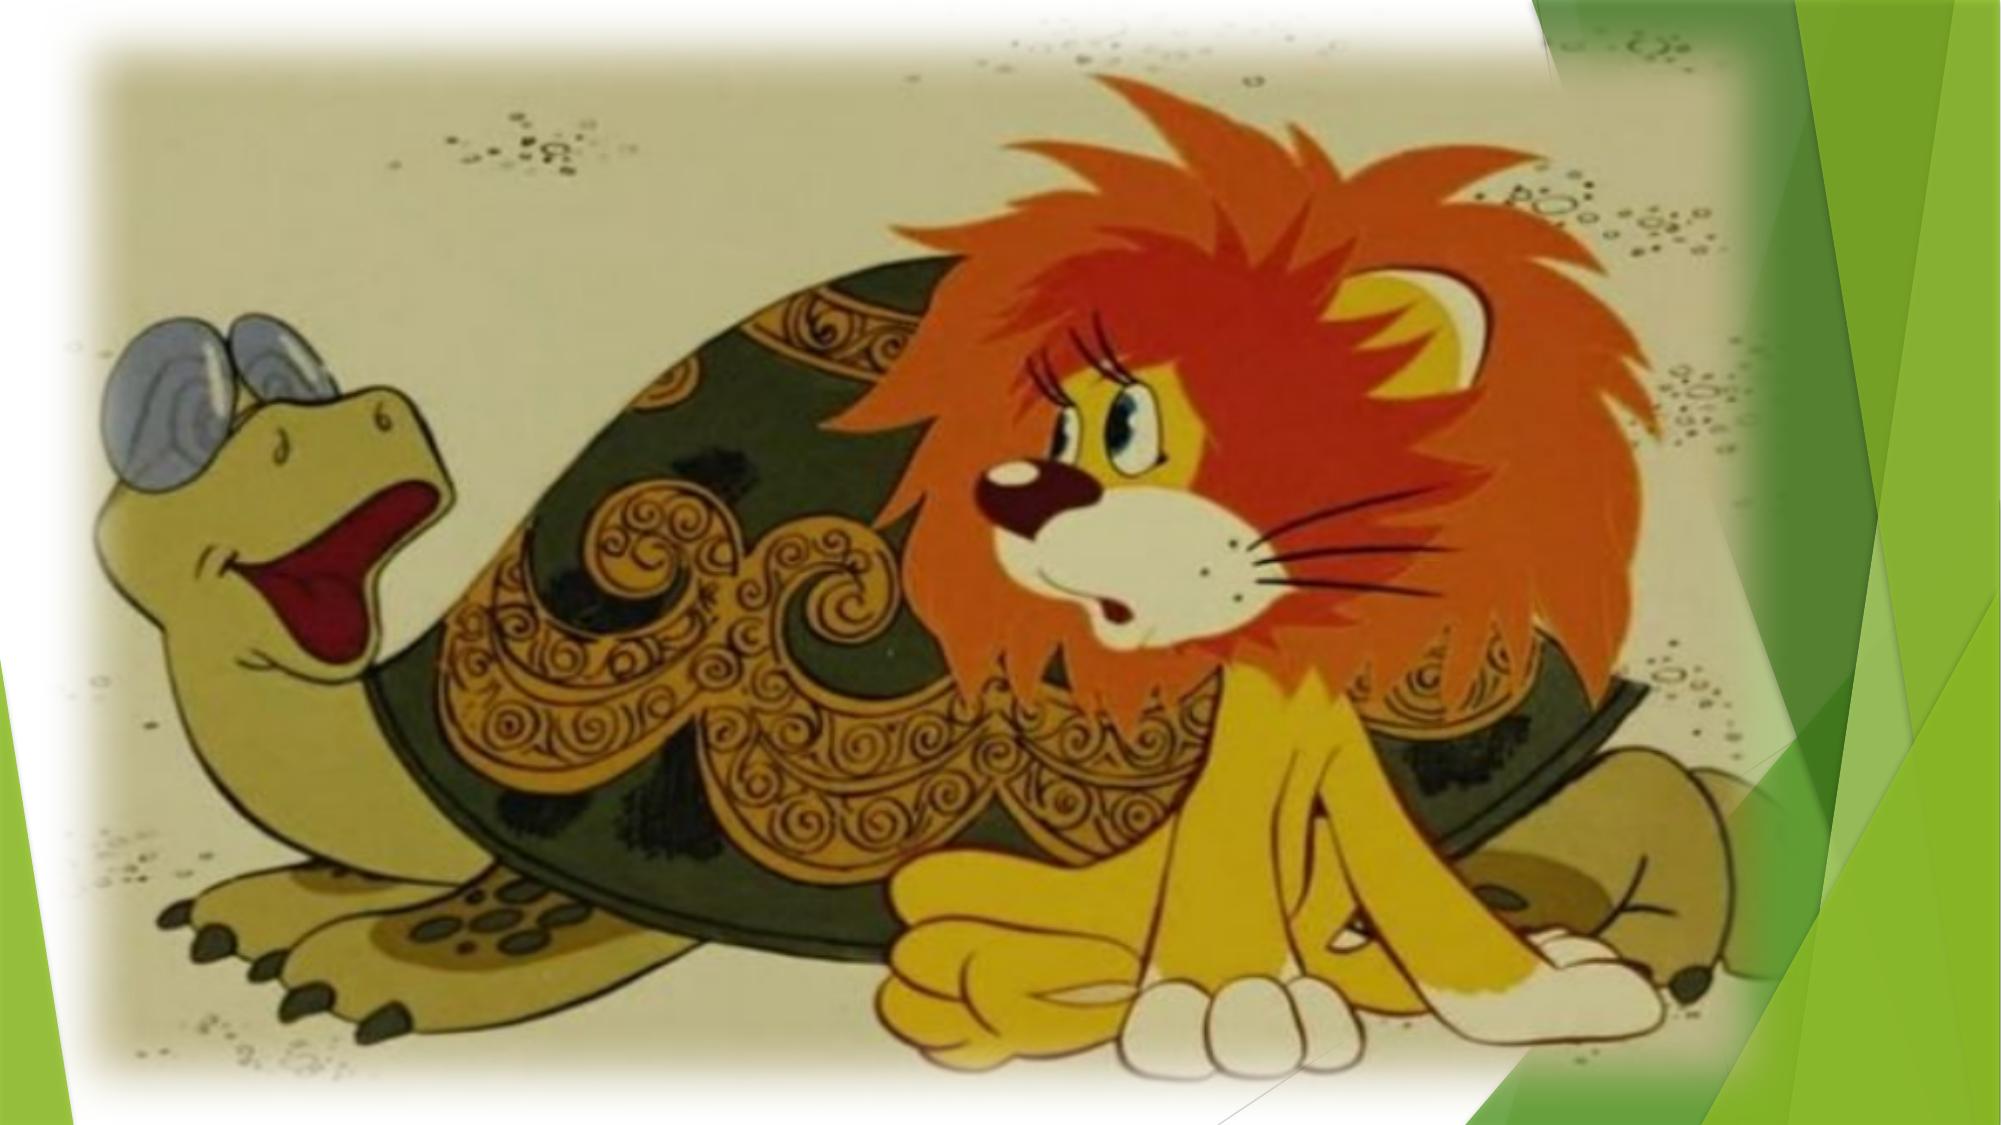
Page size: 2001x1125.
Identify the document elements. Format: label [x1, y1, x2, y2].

picture [41, 0, 1798, 1125]
